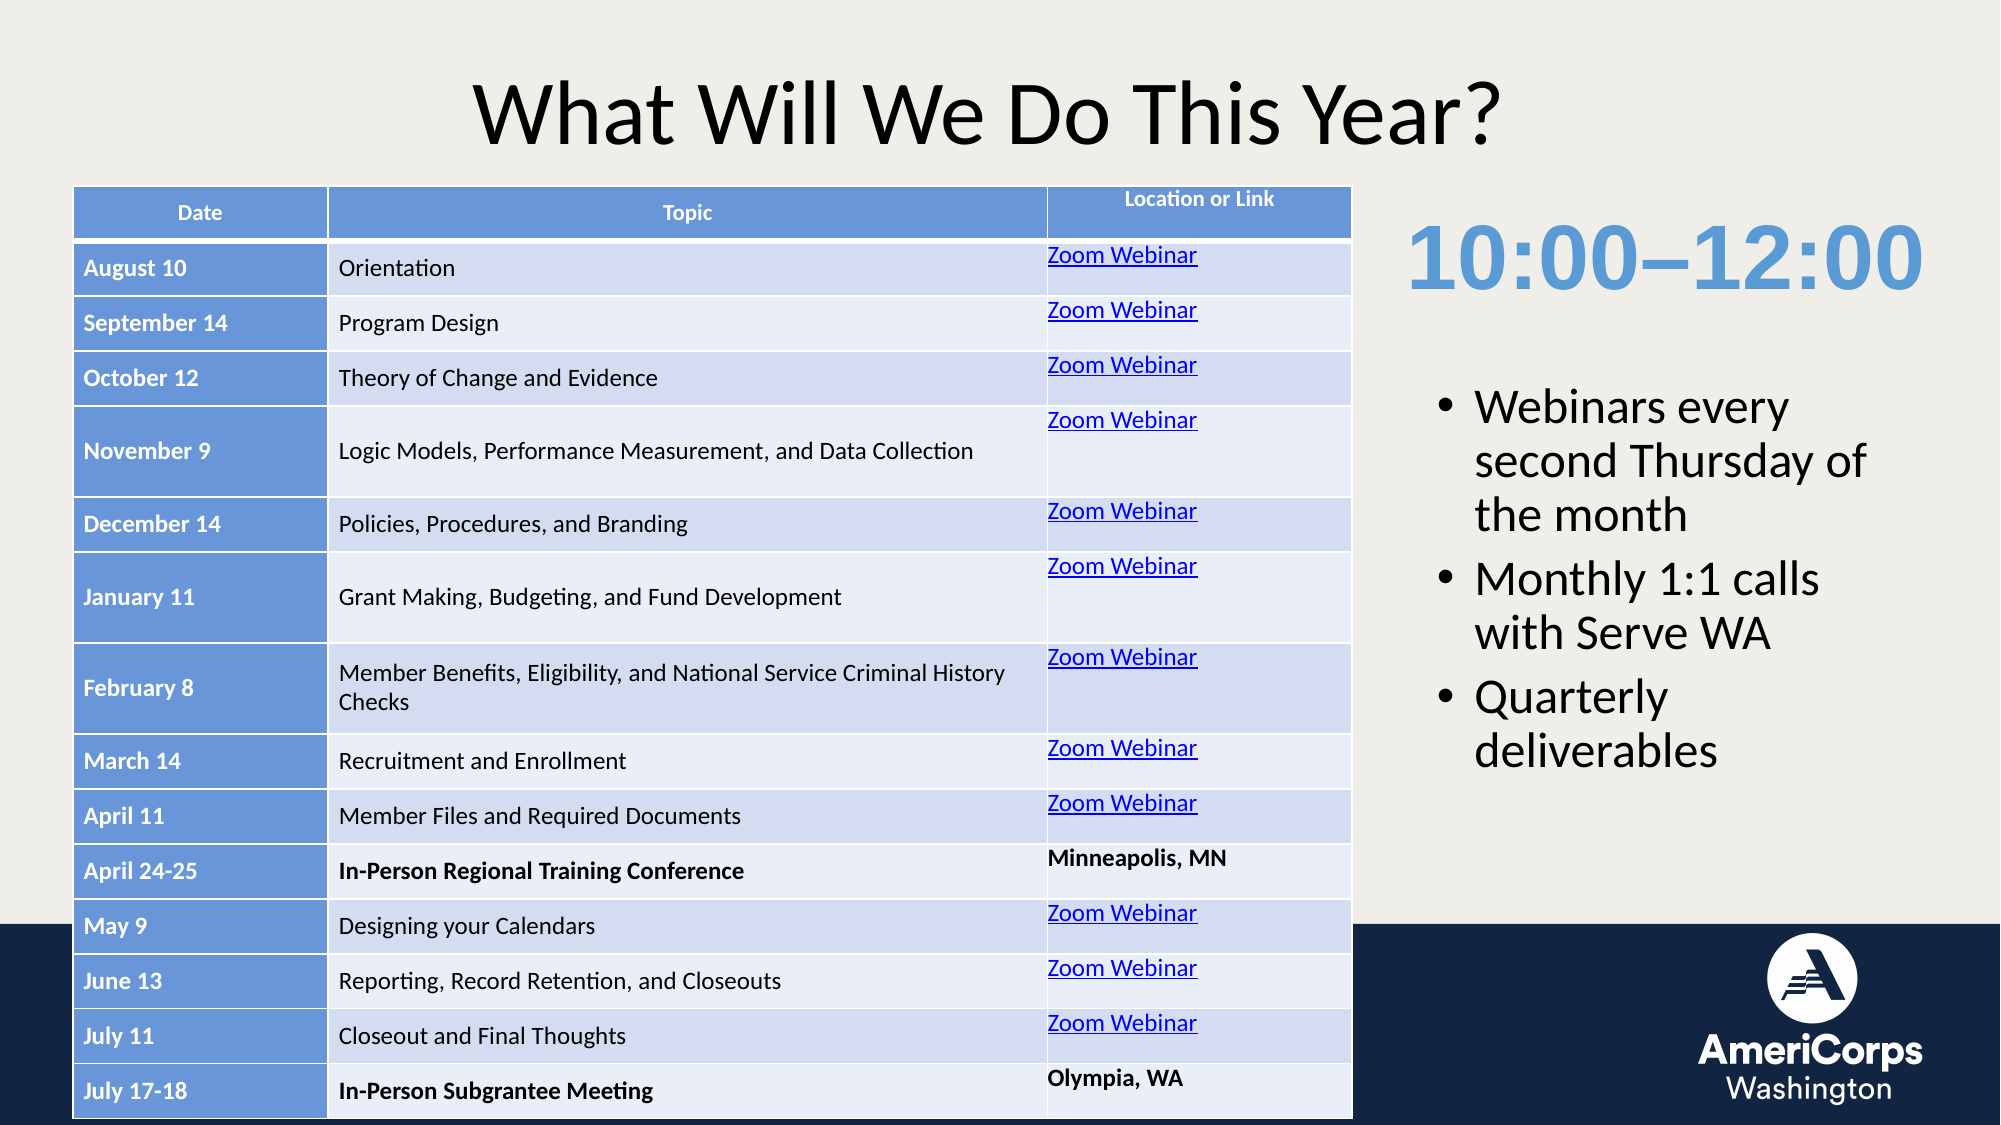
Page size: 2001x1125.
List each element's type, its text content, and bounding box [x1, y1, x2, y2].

table_cell August 10 [74, 244, 327, 295]
table_cell November 9 [74, 407, 327, 496]
table_cell April 24-25 [74, 845, 327, 898]
title What Will We Do This Year? [137, 6, 1863, 224]
table_cell Zoom Webinar [1048, 553, 1346, 642]
table_cell March 14 [74, 735, 327, 788]
table_cell Reporting, Record Retention, and Closeouts [329, 955, 1047, 1008]
table_cell December 14 [74, 498, 327, 551]
table_cell Theory of Change and Evidence [329, 352, 1047, 405]
table_cell June 13 [74, 955, 327, 1008]
table_cell Zoom Webinar [1048, 790, 1346, 843]
table_cell Zoom Webinar [1048, 735, 1346, 788]
table_cell Designing your Calendars [329, 900, 1047, 953]
table_cell Member Files and Required Documents [329, 790, 1047, 843]
table_header Location or Link [1048, 187, 1351, 238]
table_cell Program Design [329, 297, 1047, 350]
text_box Webinars every second Thursday of the month Monthly 1:1 calls with Serve WA Quarterly deliverables [1346, 372, 1928, 902]
table_cell Policies, Procedures, and Branding [329, 498, 1047, 551]
table_cell Zoom Webinar [1048, 244, 1351, 295]
table_cell In-Person Subgrantee Meeting [329, 1064, 1047, 1118]
table_cell October 12 [74, 352, 327, 405]
table_cell September 14 [74, 297, 327, 350]
picture [40, 904, 278, 1125]
table_cell April 11 [74, 790, 327, 843]
table_cell Minneapolis, MN [1048, 845, 1346, 898]
table_cell Member Benefits, Eligibility, and National Service Criminal History Checks [329, 644, 1047, 733]
table_cell Zoom Webinar [1048, 352, 1351, 405]
table_cell Grant Making, Budgeting, and Fund Development [329, 553, 1047, 642]
table_cell Logic Models, Performance Measurement, and Data Collection [329, 407, 1047, 496]
table_cell July 11 [74, 1009, 327, 1063]
table_cell Zoom Webinar [1048, 644, 1346, 733]
table_cell Zoom Webinar [1048, 498, 1346, 551]
table_cell January 11 [74, 553, 327, 642]
picture [1698, 933, 1960, 1106]
table_cell Zoom Webinar [1048, 1009, 1351, 1063]
table_header Date [74, 187, 327, 238]
table_cell Zoom Webinar [1048, 297, 1351, 350]
table_cell Zoom Webinar [1048, 407, 1346, 496]
table_cell Orientation [329, 244, 1047, 295]
table_cell Zoom Webinar [1048, 955, 1351, 1008]
table_cell Olympia, WA [1048, 1064, 1351, 1118]
text_box 10:00–12:00 [1367, 190, 1966, 316]
table_cell May 9 [74, 900, 327, 953]
table_cell July 17-18 [74, 1064, 327, 1118]
table_cell In-Person Regional Training Conference [329, 845, 1047, 898]
table_cell February 8 [74, 644, 327, 733]
table_cell Closeout and Final Thoughts [329, 1009, 1047, 1063]
table_header Topic [329, 187, 1047, 238]
table_cell Recruitment and Enrollment [329, 735, 1047, 788]
table_cell Zoom Webinar [1048, 900, 1351, 953]
